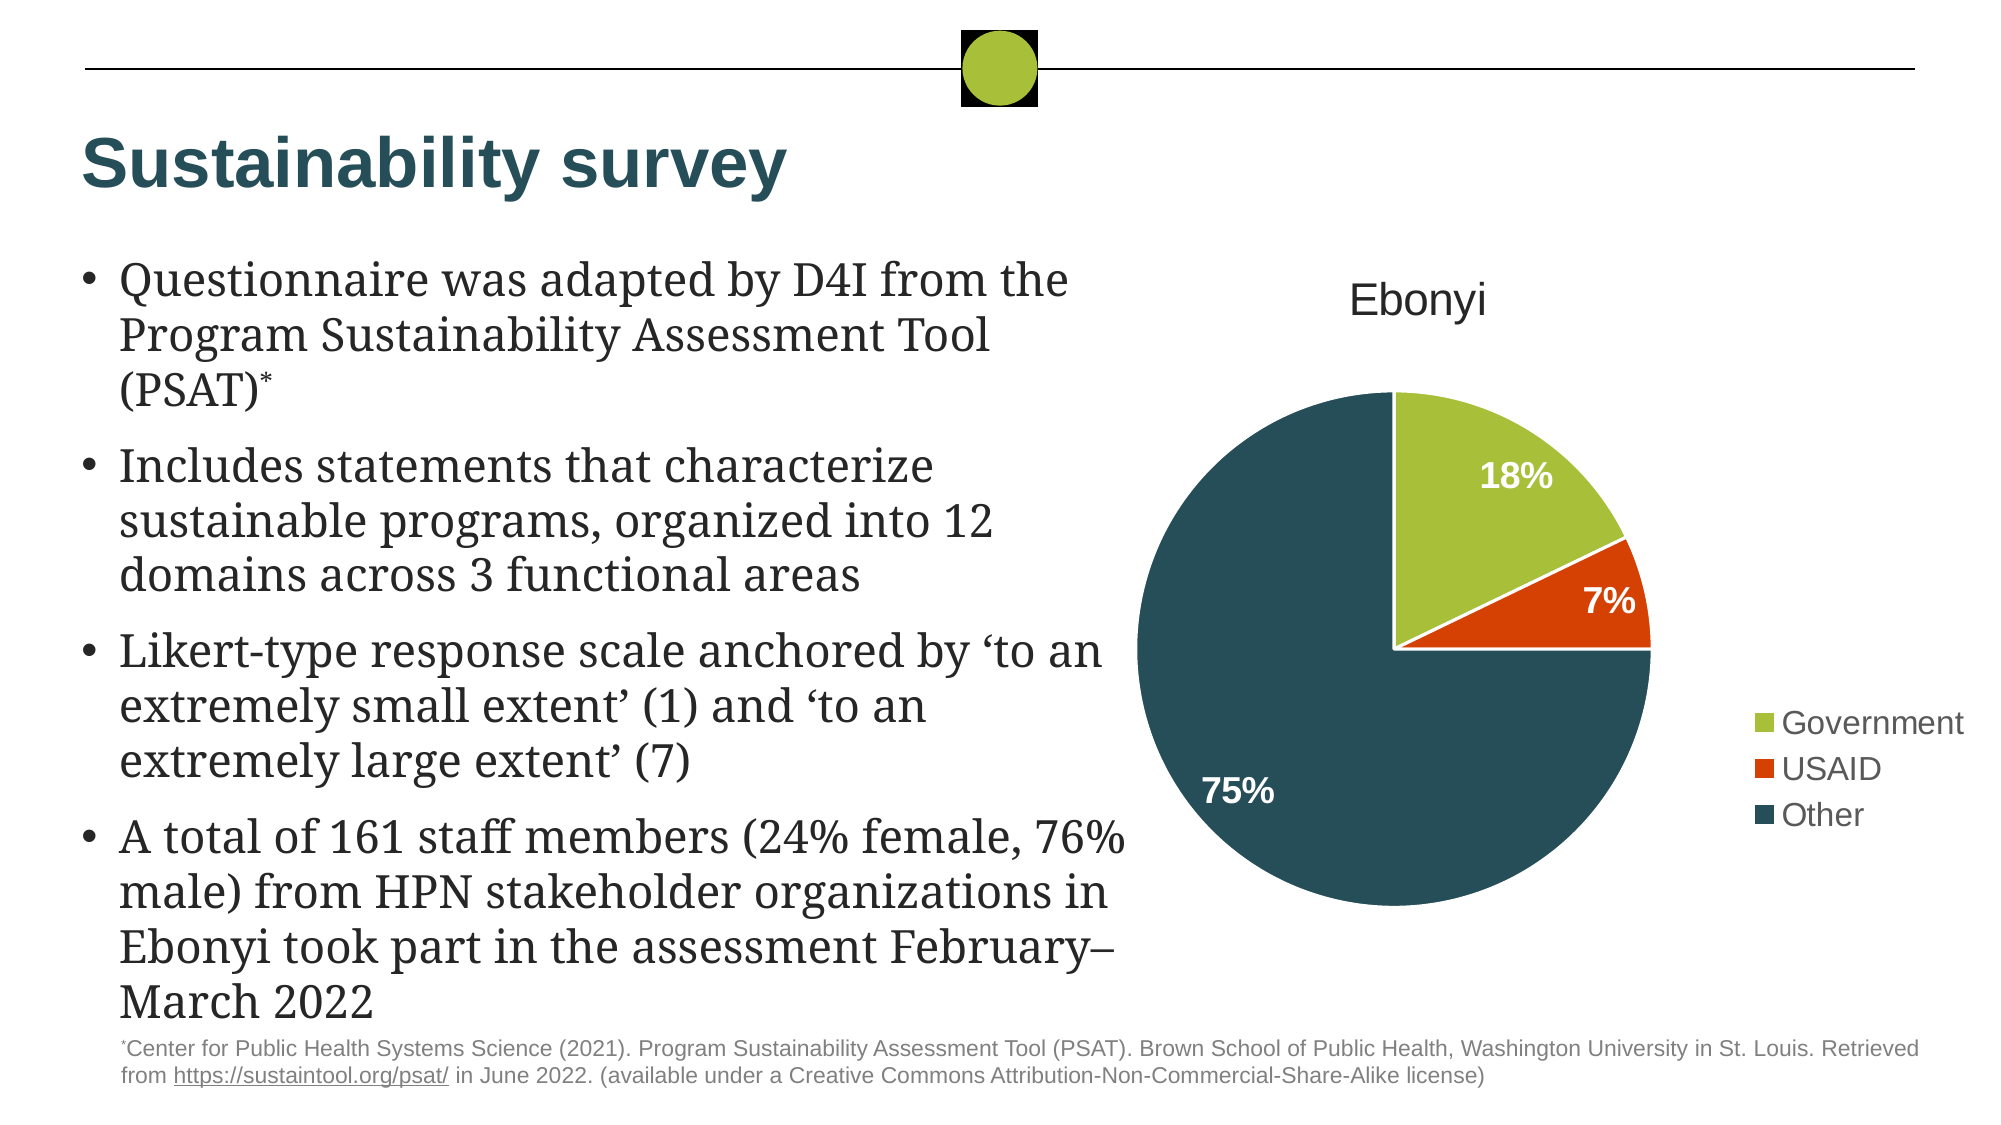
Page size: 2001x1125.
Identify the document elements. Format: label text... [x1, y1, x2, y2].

list Questionnaire was adapted by D4I from the Program Sustainability Assessment Tool (PSAT)* Includes statements that characterize sustainable programs, organized into 12 domains across 3 functional areas Likert-type response scale anchored by ‘to an extremely small extent’ (1) and ‘to an extremely large extent’ (7) A total of 161 staff members (24% female, 76% male) from HPN stakeholder organizations in Ebonyi took part in the assessment February–March 2022 [66, 242, 1151, 997]
title Sustainability survey [66, 109, 1561, 215]
chart [1030, 247, 2000, 921]
text_box *Center for Public Health Systems Science (2021). Program Sustainability Assessment Tool (PSAT). Brown School of Public Health, Washington University in St. Louis. Retrieved from https://sustaintool.org/psat/ in June 2022. (available under a Creative Commons Attribution-Non-Commercial-Share-Alike license) [106, 1025, 1950, 1123]
